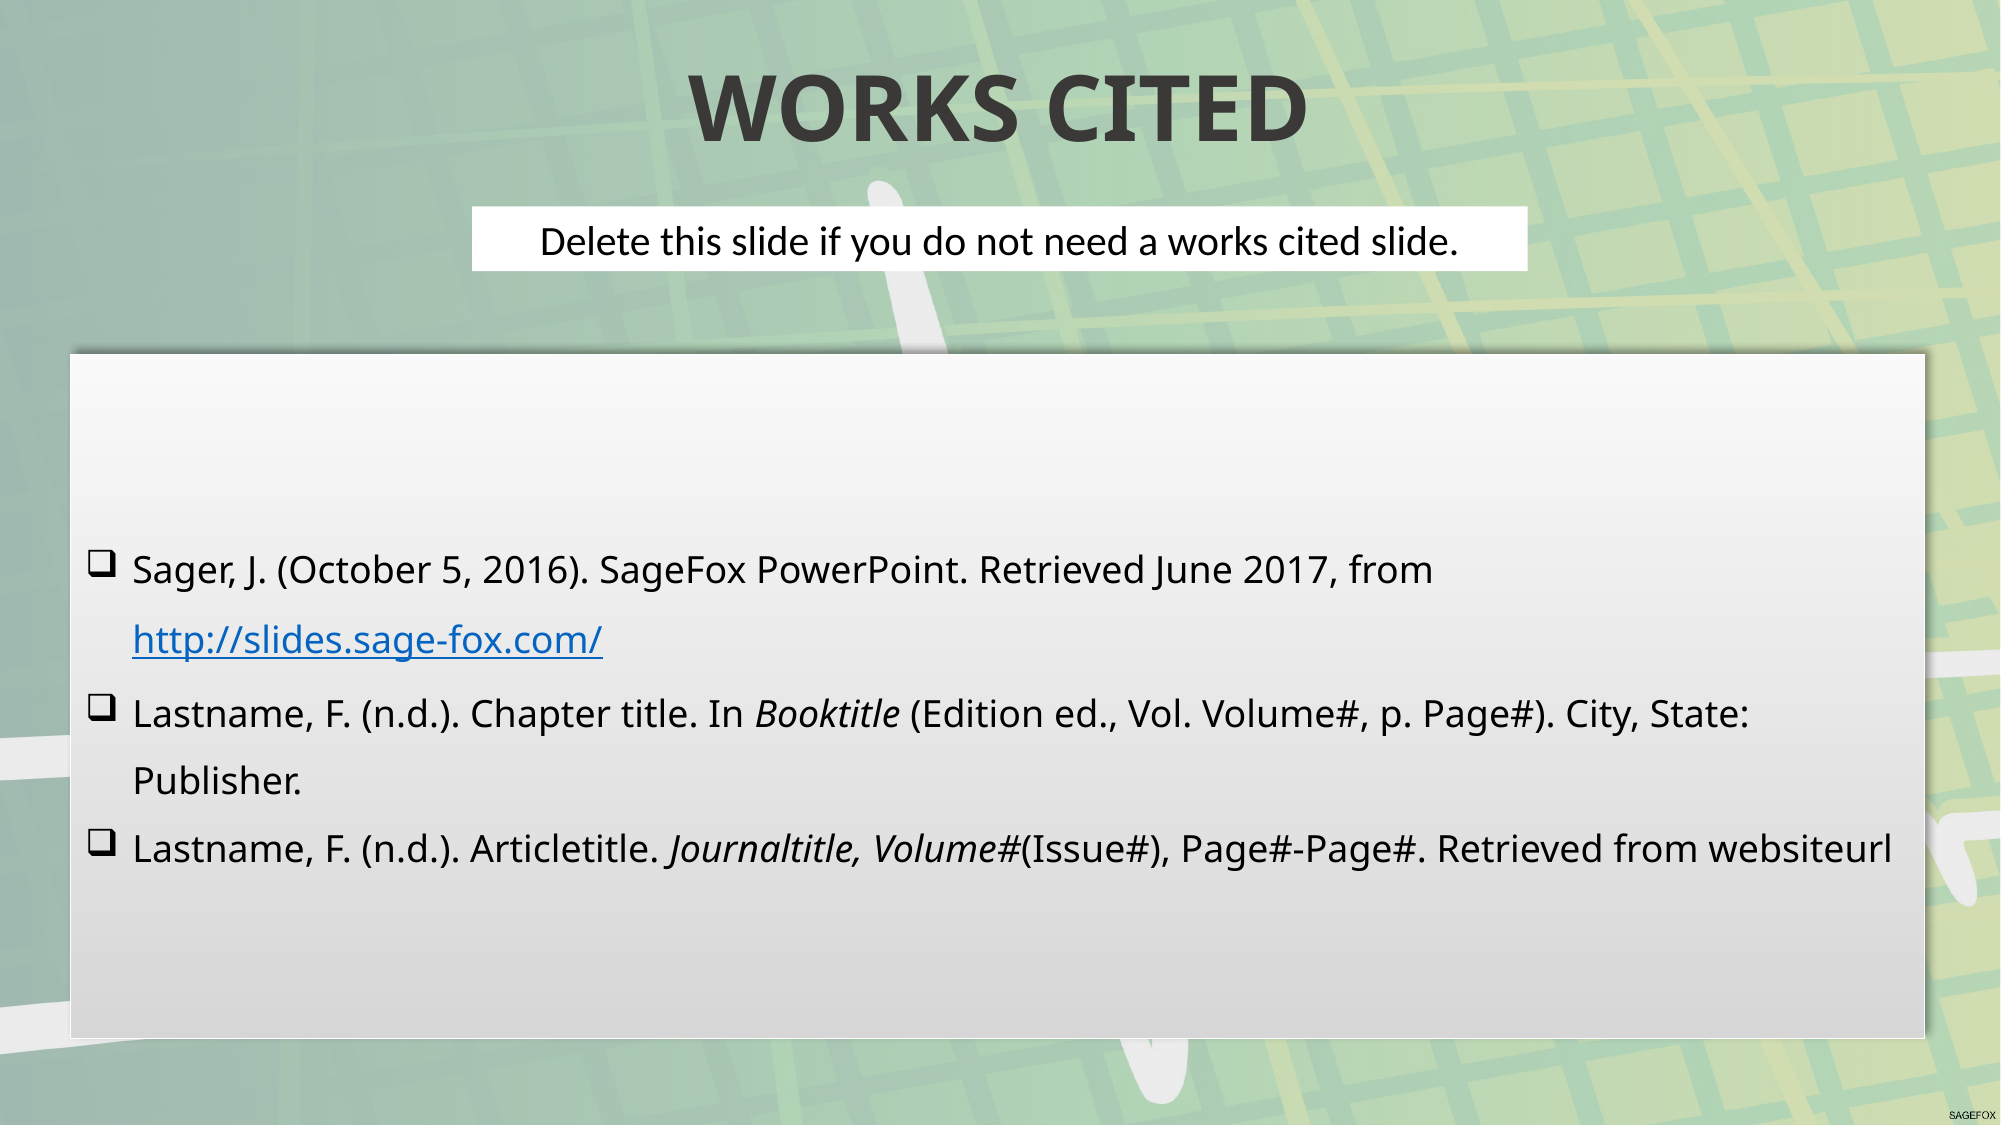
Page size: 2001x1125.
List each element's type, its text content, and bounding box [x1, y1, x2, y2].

text_box WORKS CITED [548, 42, 1452, 167]
text_box Sager, J. (October 5, 2016). SageFox PowerPoint. Retrieved June 2017, from http://slides.sage-fox.com/ Lastname, F. (n.d.). Chapter title. In Booktitle (Edition ed., Vol. Volume#, p. Page#). City, State: Publisher. Lastname, F. (n.d.). Articletitle. Journaltitle, Volume#(Issue#), Page#-Page#. Retrieved from websiteurl [70, 354, 1925, 1039]
text_box Delete this slide if you do not need a works cited slide. [472, 206, 1528, 272]
picture [1925, 0, 2001, 1125]
